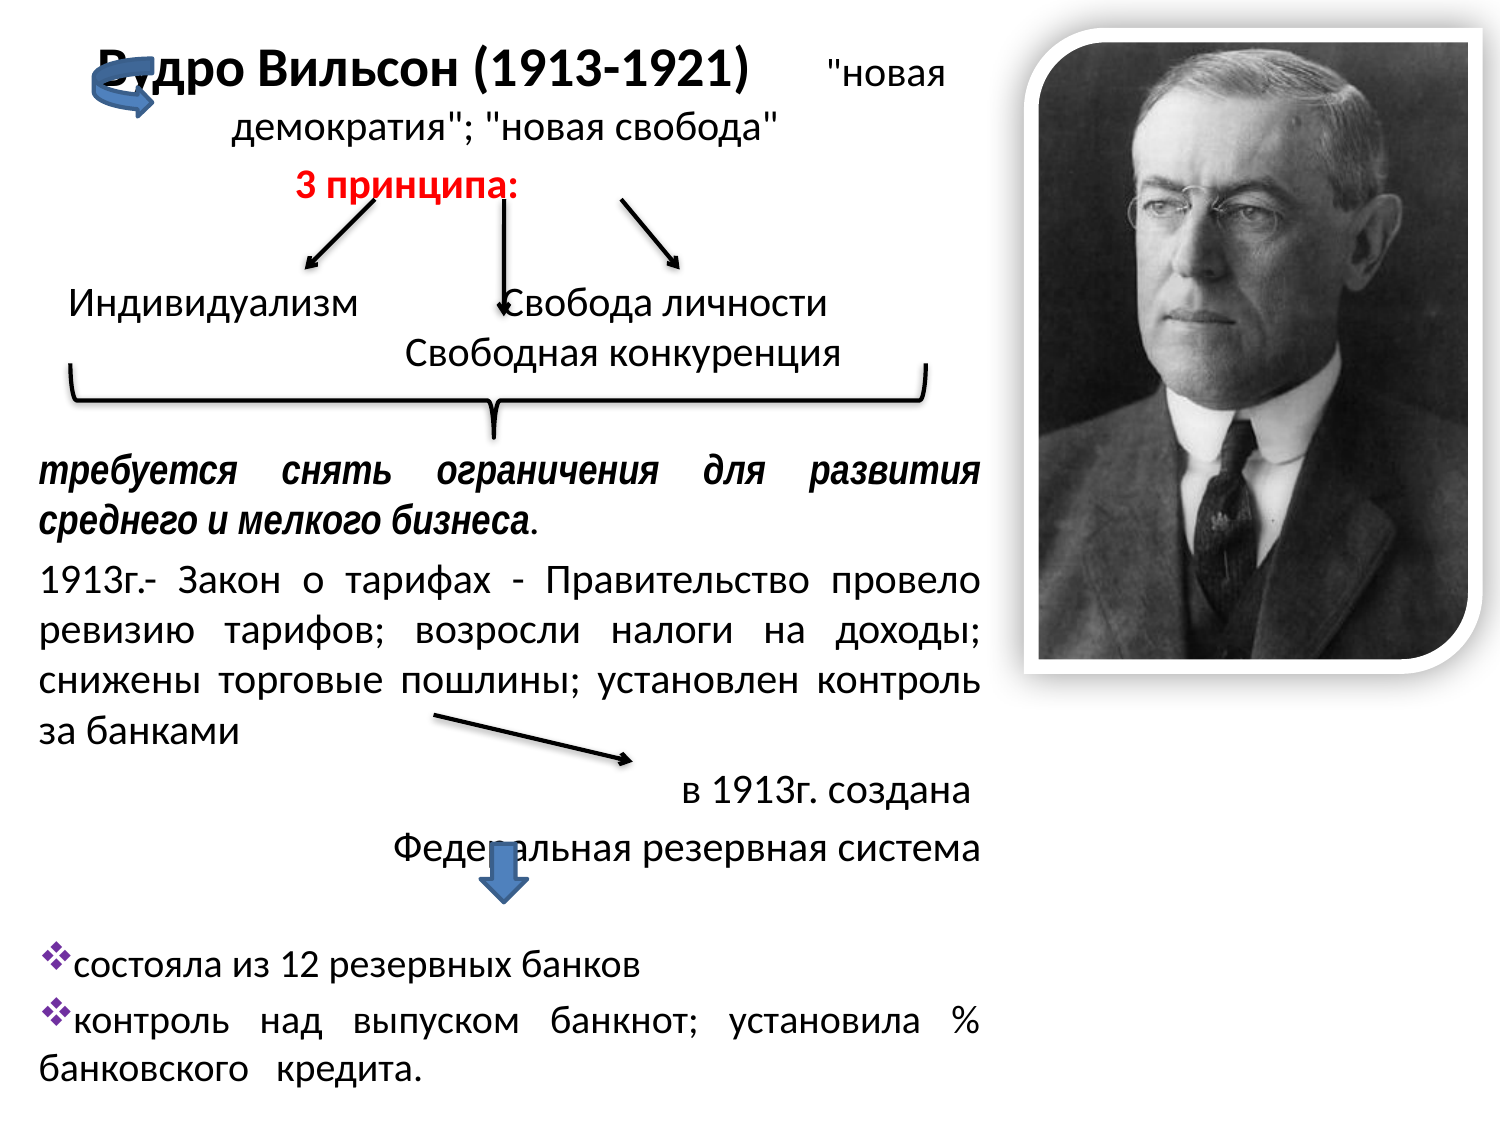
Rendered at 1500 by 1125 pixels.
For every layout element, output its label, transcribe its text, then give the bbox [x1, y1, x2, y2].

text_box [91, 56, 155, 119]
text_box [68, 363, 928, 440]
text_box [304, 198, 376, 270]
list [1030, 34, 1476, 667]
text_box [478, 841, 530, 905]
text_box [614, 204, 686, 264]
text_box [433, 714, 633, 762]
list Вудро Вильсон (1913-1921) "новая демократия"; "новая свобода" 3 принципа: Индивидуализм Свобода личности Свободная конкуренция требуется снять ограничения для развития среднего и мелкого бизнеса. 1913г.- Закон о тарифах - Правительство провело ревизию тарифов; возросли налоги на доходы; снижены торговые пошлины; установлен контроль за банками в 1913г. создана Федеральная резервная система состояла из 12 резервных банков контроль над выпуском банкнот; установила % банковского кредита. [23, 23, 997, 1102]
